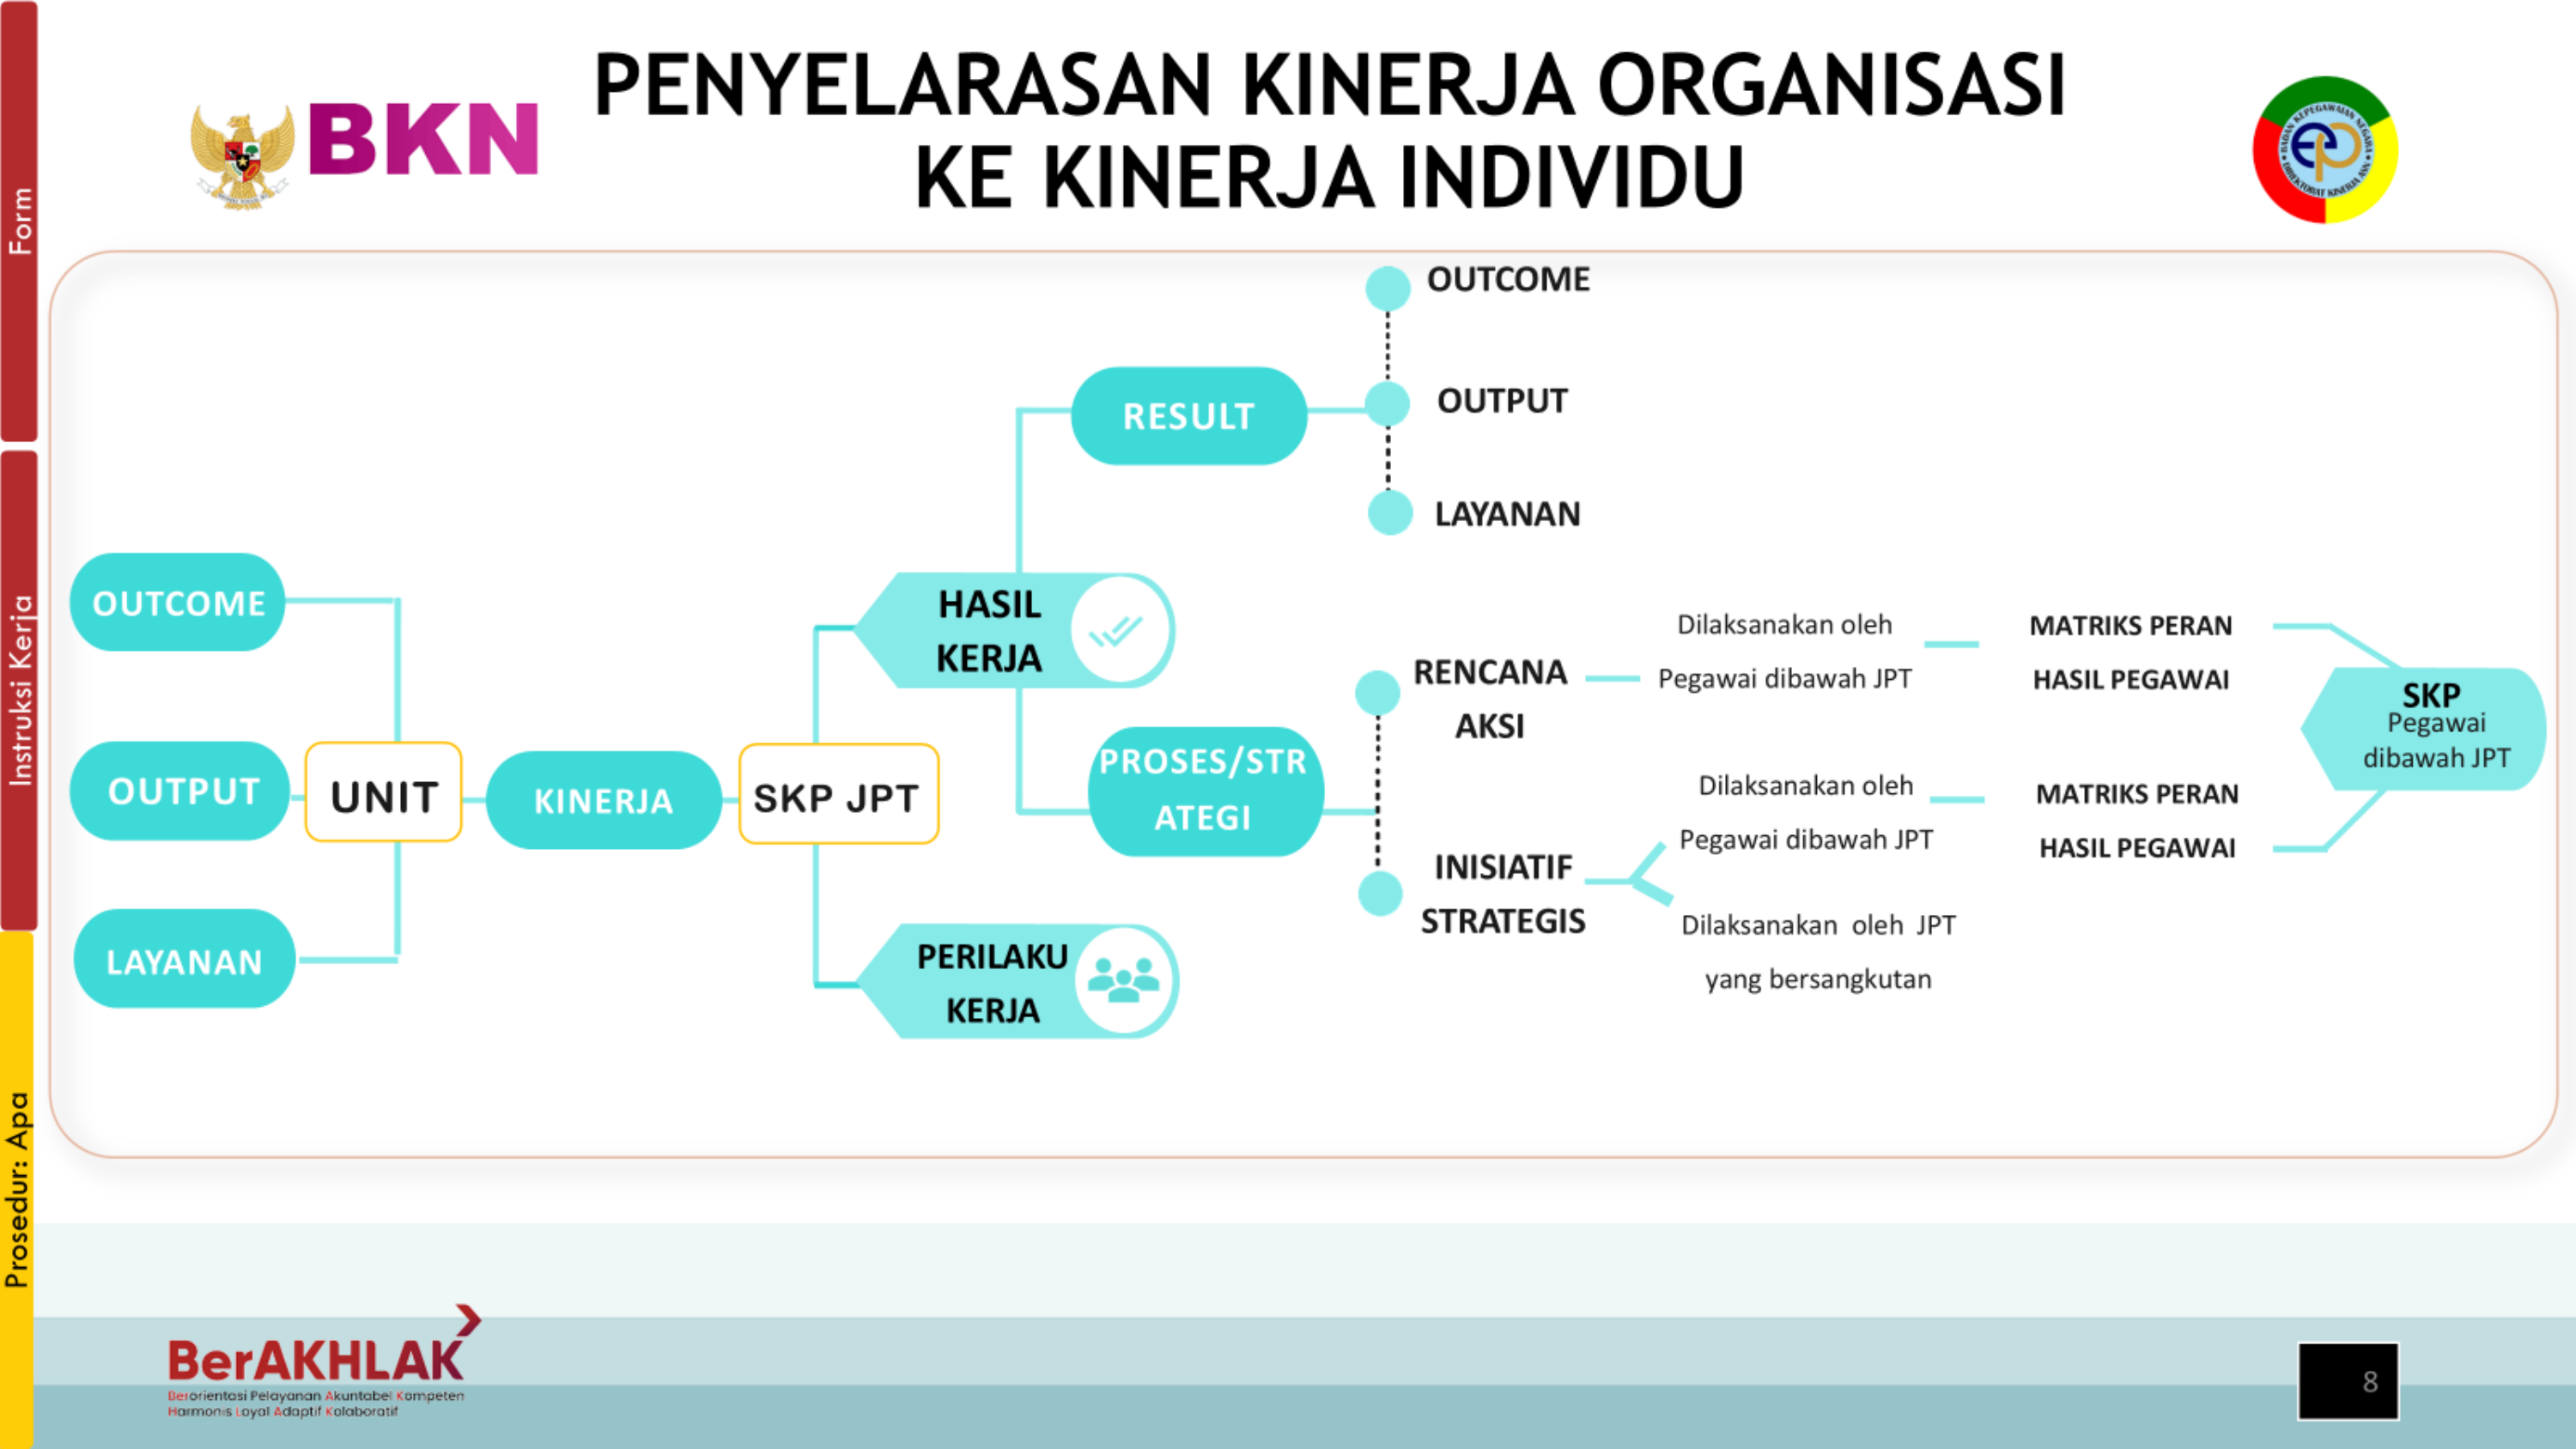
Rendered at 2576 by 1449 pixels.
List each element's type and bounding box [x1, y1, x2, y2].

text_box [0, 0, 2576, 1449]
